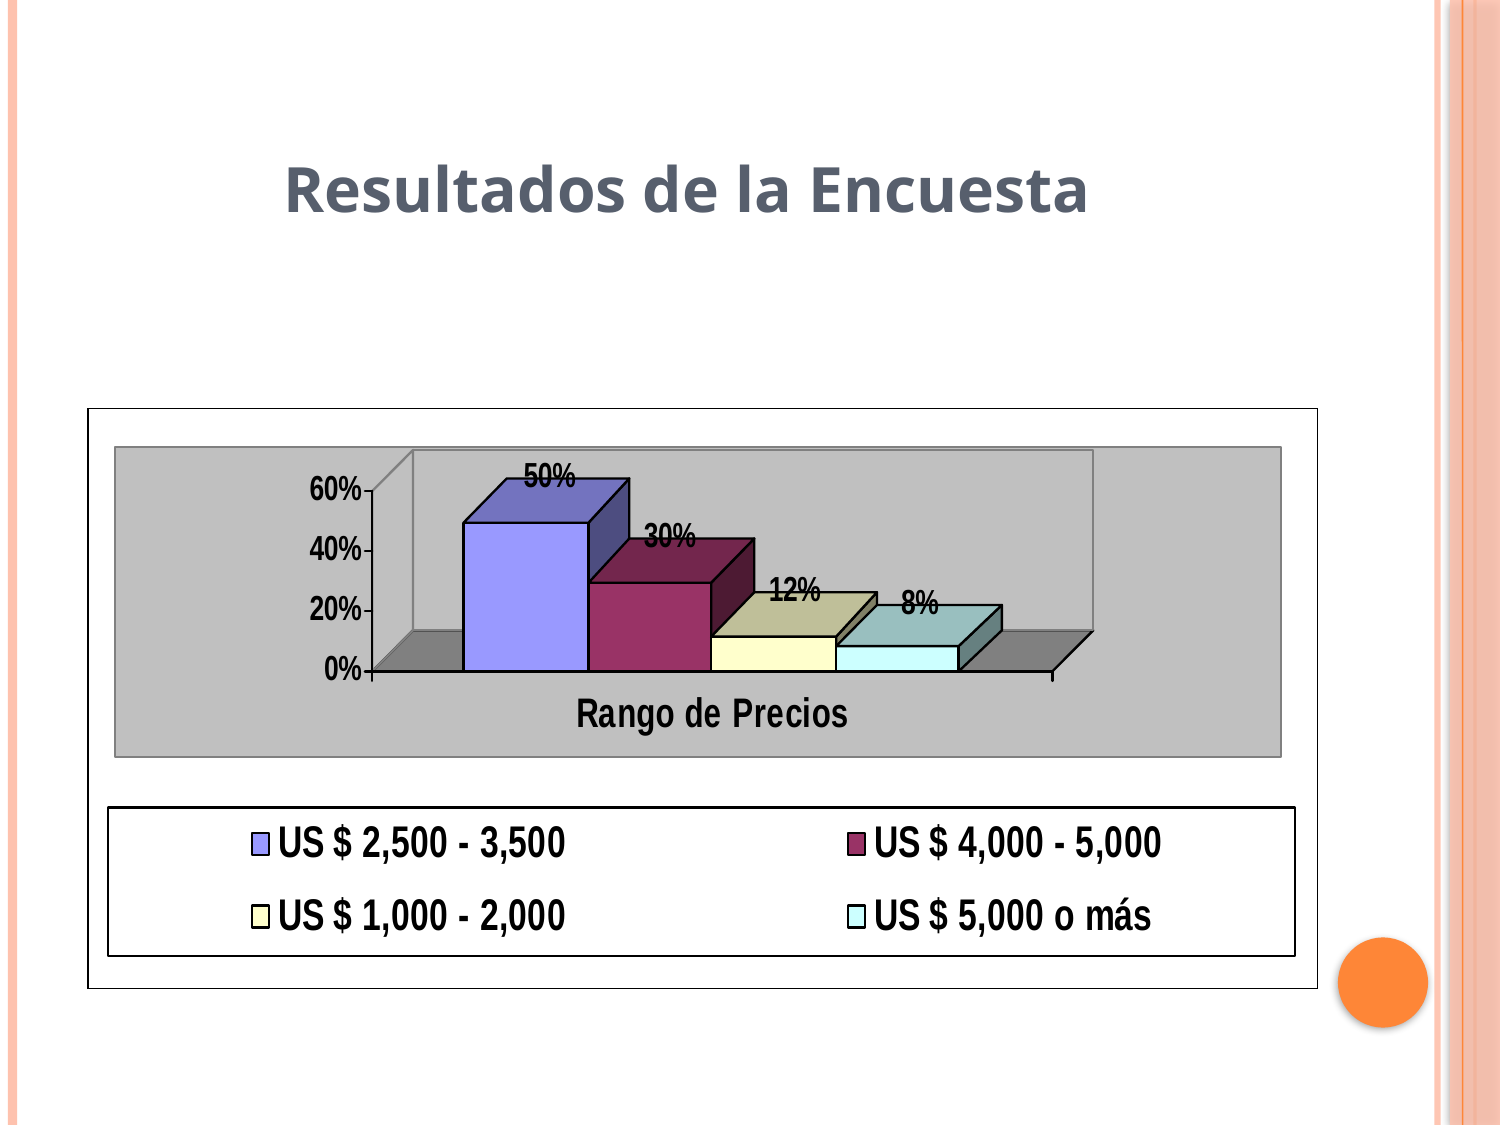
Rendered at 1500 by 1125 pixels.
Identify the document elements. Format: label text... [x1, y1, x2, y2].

title Resultados de la Encuesta [75, 45, 1300, 233]
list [87, 408, 1318, 989]
